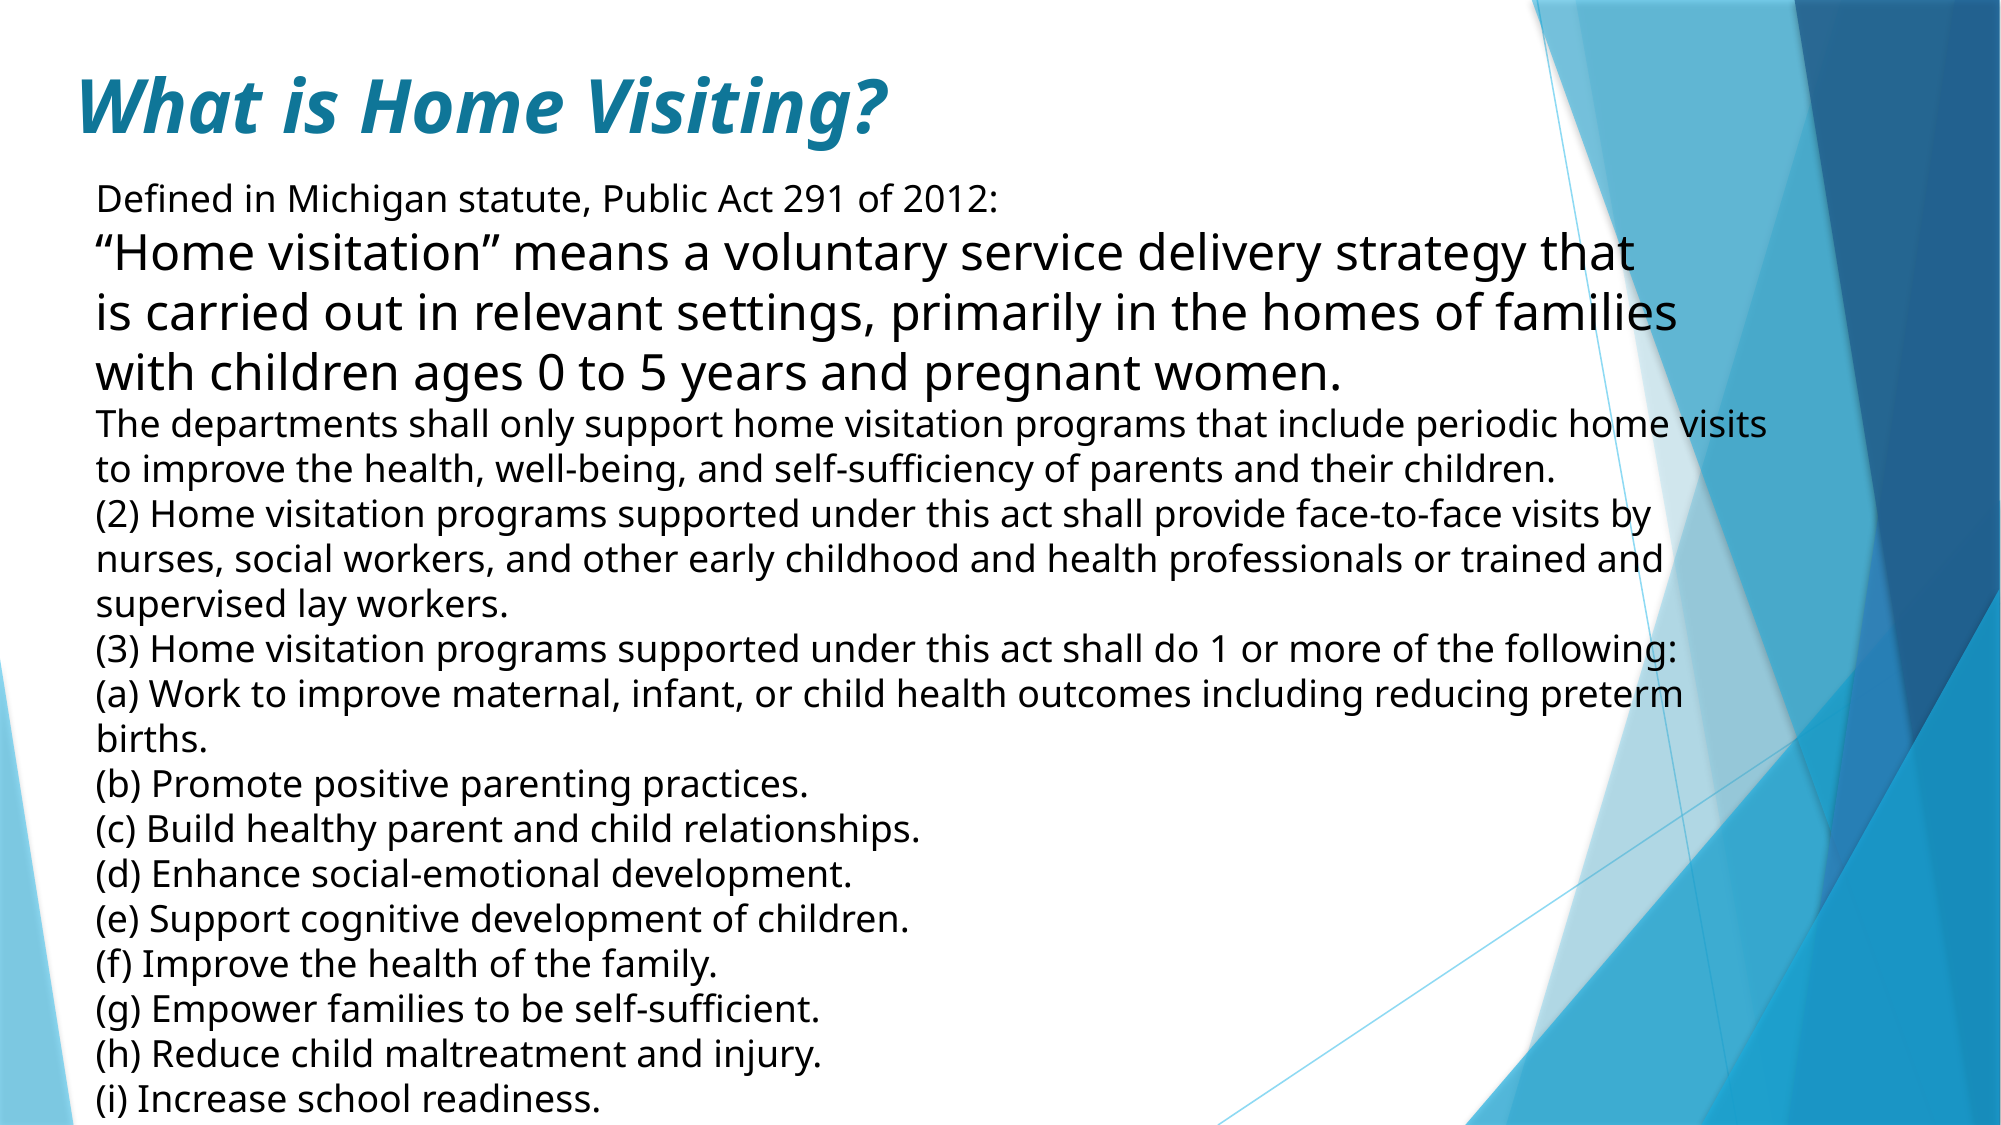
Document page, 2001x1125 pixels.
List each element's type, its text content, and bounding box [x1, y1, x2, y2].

text_box What is Home Visiting? [60, 51, 1471, 268]
text_box Defined in Michigan statute, Public Act 291 of 2012: “Home visitation” means a voluntary service delivery strategy that is carried out in relevant settings, primarily in the homes of families with children ages 0 to 5 years and pregnant women. The departments shall only support home visitation programs that include periodic home visits to improve the health, well-being, and self-sufficiency of parents and their children. (2) Home visitation programs supported under this act shall provide face-to-face visits by nurses, social workers, and other early childhood and health professionals or trained and supervised lay workers. (3) Home visitation programs supported under this act shall do 1 or more of the following: (a) Work to improve maternal, infant, or child health outcomes including reducing preterm births. (b) Promote positive parenting practices. (c) Build healthy parent and child relationships. (d) Enhance social-emotional development. (e) Support cognitive development of children. (f) Improve the health of the family. (g) Empower families to be self-sufficient. (h) Reduce child maltreatment and injury. (i) Increase school readiness. [80, 167, 1789, 1125]
